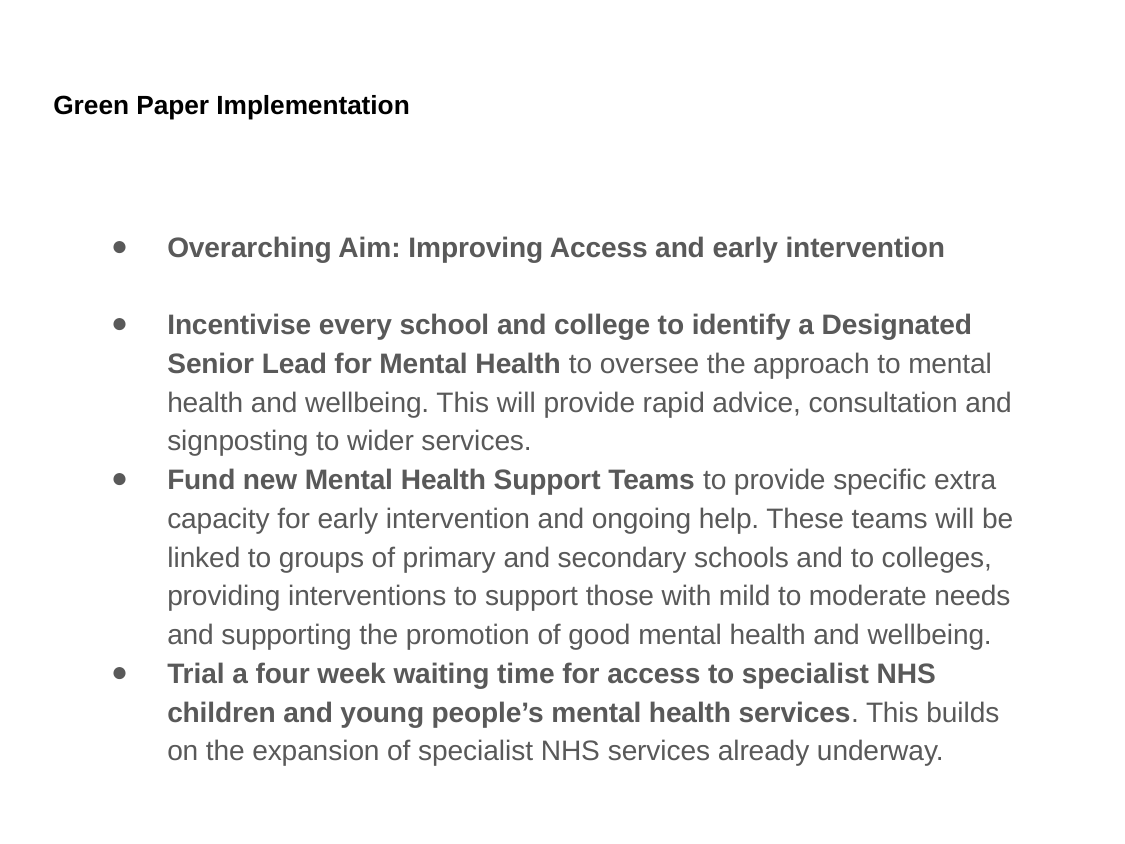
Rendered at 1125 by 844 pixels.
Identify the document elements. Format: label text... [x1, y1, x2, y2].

title Green Paper Implementation [38, 72, 1087, 167]
list Overarching Aim: Improving Access and early intervention Incentivise every school and college to identify a Designated Senior Lead for Mental Health to oversee the approach to mental health and wellbeing. This will provide rapid advice, consultation and signposting to wider services. Fund new Mental Health Support Teams to provide specific extra capacity for early intervention and ongoing help. These teams will be linked to groups of primary and secondary schools and to colleges, providing interventions to support those with mild to moderate needs and supporting the promotion of good mental health and wellbeing. Trial a four week waiting time for access to specialist NHS children and young people’s mental health services. This builds on the expansion of specialist NHS services already underway. [77, 208, 1048, 676]
